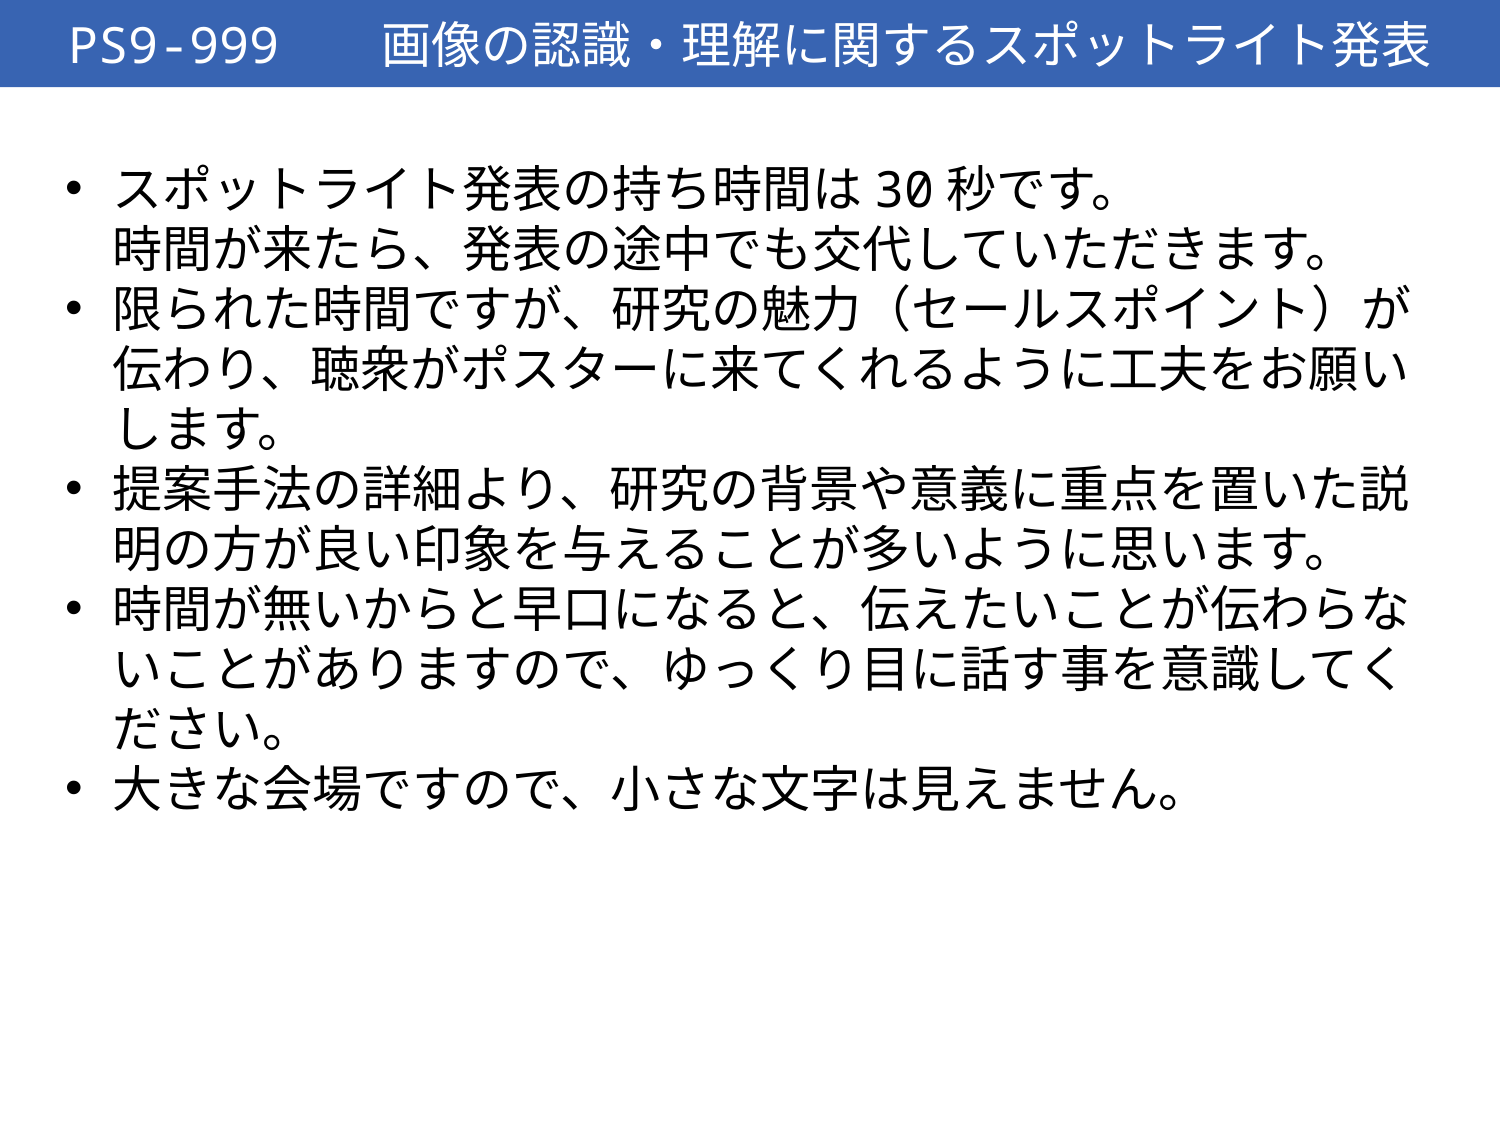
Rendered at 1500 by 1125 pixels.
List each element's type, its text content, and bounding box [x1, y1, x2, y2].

text_box PS9-999 画像の認識・理解に関するスポットライト発表 [0, 0, 1500, 88]
text_box スポットライト発表の持ち時間は30秒です。 時間が来たら、発表の途中でも交代していただきます。 限られた時間ですが、研究の魅力（セールスポイント）が伝わり、聴衆がポスターに来てくれるように工夫をお願いします。 提案手法の詳細より、研究の背景や意義に重点を置いた説明の方が良い印象を与えることが多いように思います。 時間が無いからと早口になると、伝えたいことが伝わらないことがありますので、ゆっくり目に話す事を意識してください。 大きな会場ですので、小さな文字は見えません。 [50, 149, 1450, 825]
